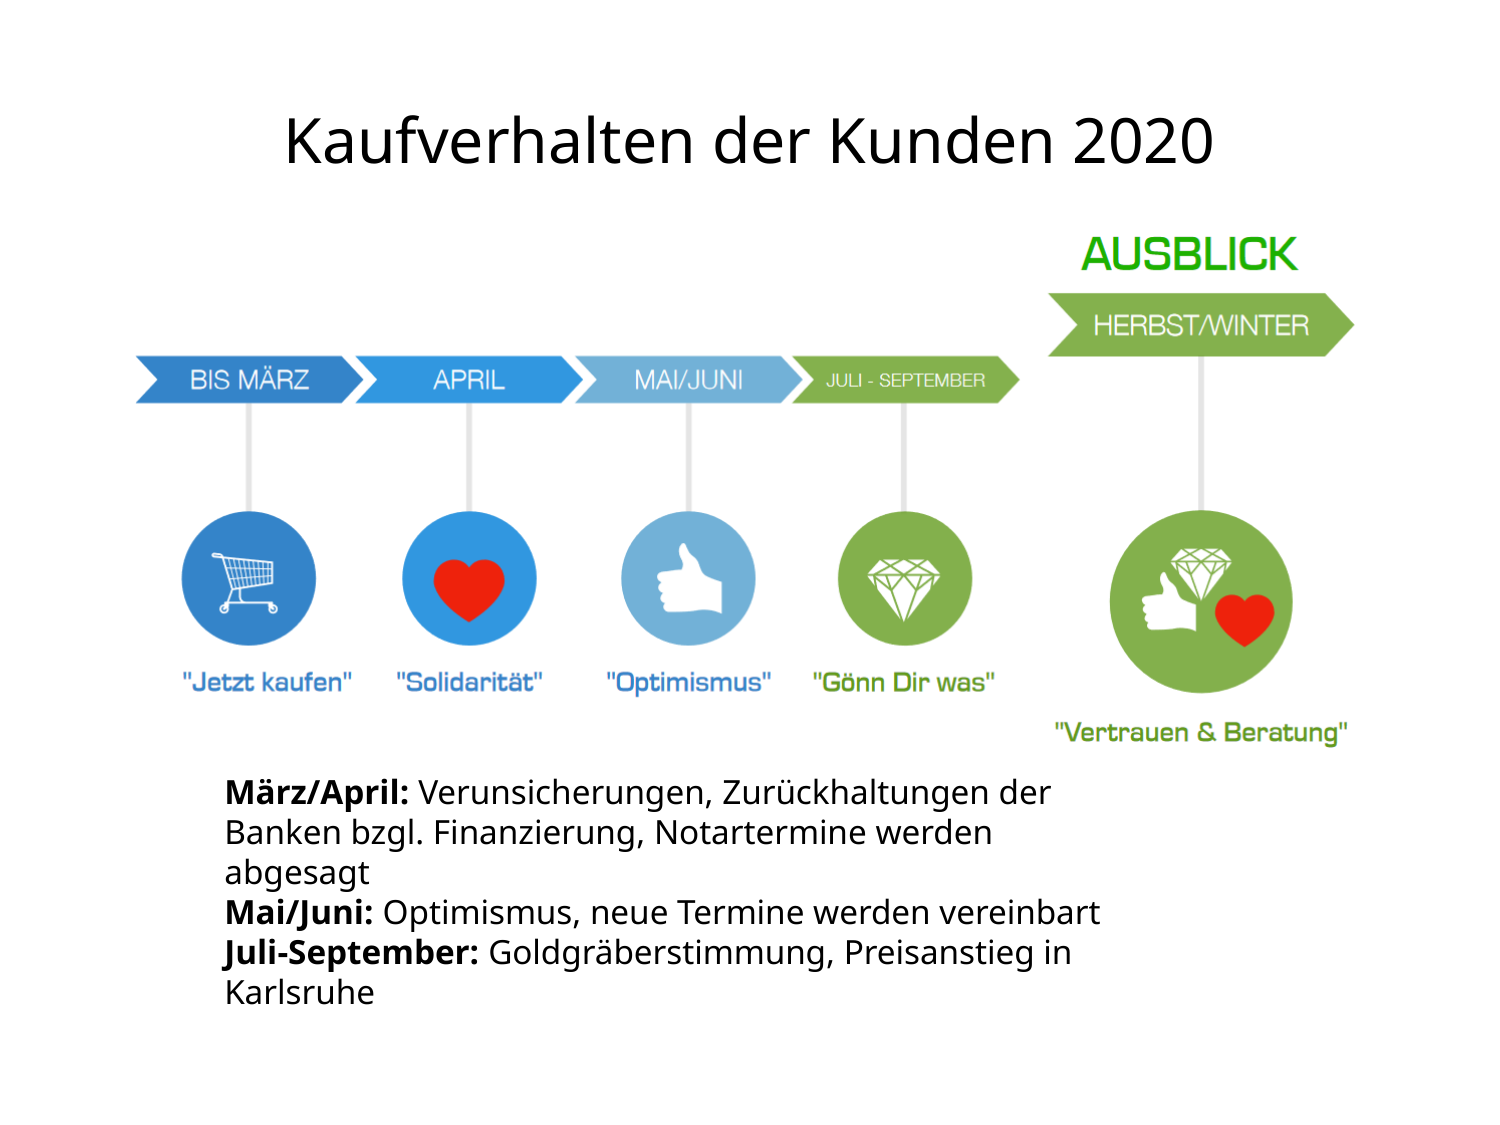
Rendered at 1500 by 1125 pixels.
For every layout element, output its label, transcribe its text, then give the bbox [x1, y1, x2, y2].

text_box März/April: Verunsicherungen, Zurückhaltungen der Banken bzgl. Finanzierung, Notartermine werden abgesagt Mai/Juni: Optimismus, neue Termine werden vereinbart Juli-September: Goldgräberstimmung, Preisanstieg in Karlsruhe [209, 774, 1137, 1019]
title Kaufverhalten der Kunden 2020 [75, 45, 1425, 233]
picture [124, 226, 1376, 765]
